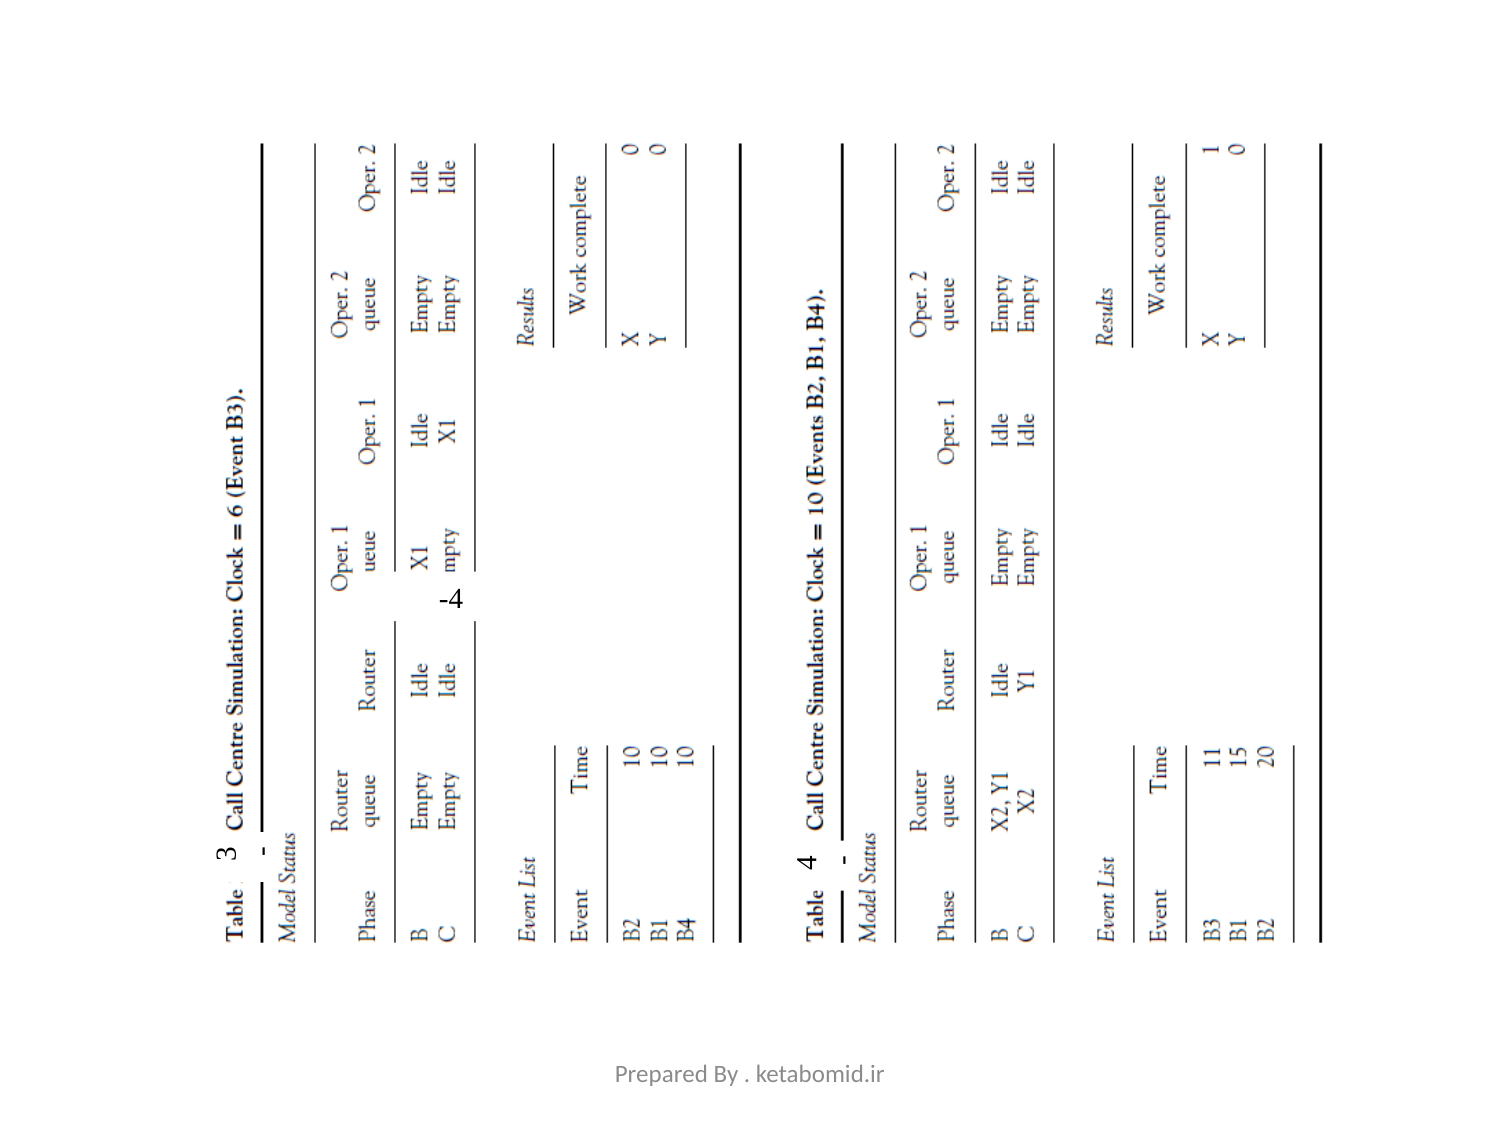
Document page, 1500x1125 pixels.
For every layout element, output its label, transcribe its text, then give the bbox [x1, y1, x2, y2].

picture [206, 105, 1337, 954]
footer Prepared By . ketabomid.ir [512, 1042, 988, 1103]
